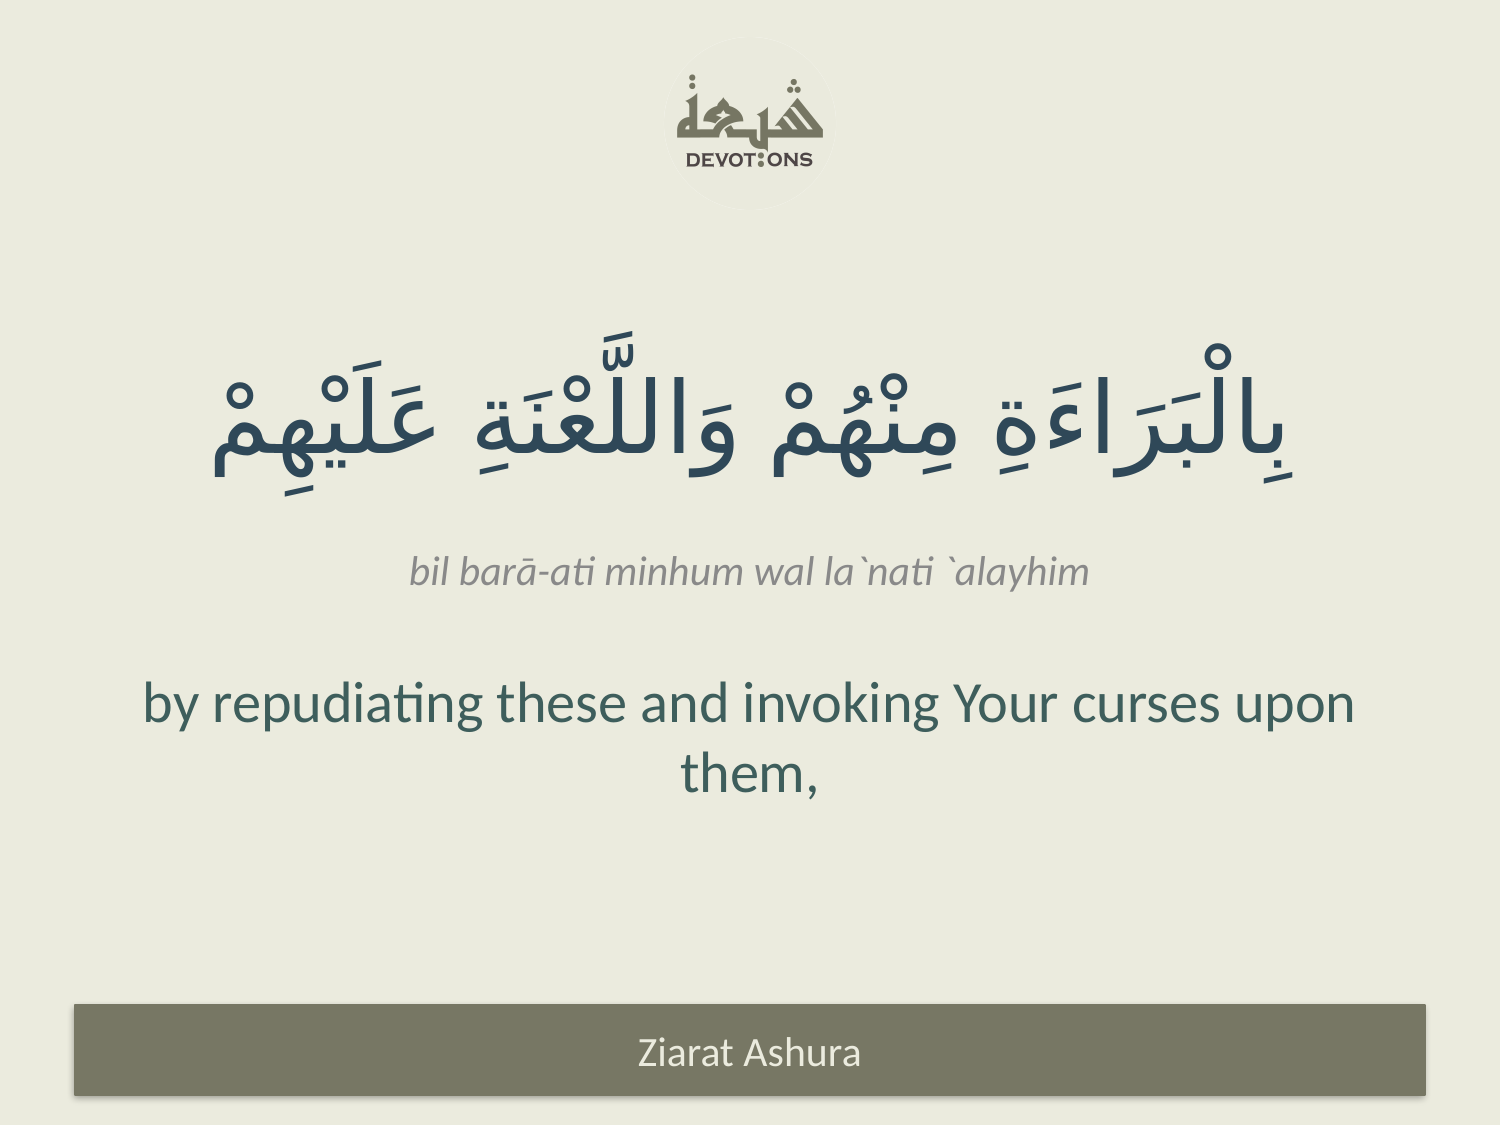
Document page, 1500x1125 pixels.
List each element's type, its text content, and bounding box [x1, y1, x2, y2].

text_box [74, 1004, 1426, 1096]
text_box بِالْبَرَاءَةِ مِنْهُمْ وَاللَّعْنَةِ عَلَيْهِمْ bil barā-ati minhum wal la`nati `alayhim by repudiating these and invoking Your curses upon them, [74, 346, 1425, 811]
picture [656, 29, 844, 218]
text_box Ziarat Ashura [623, 1017, 877, 1083]
